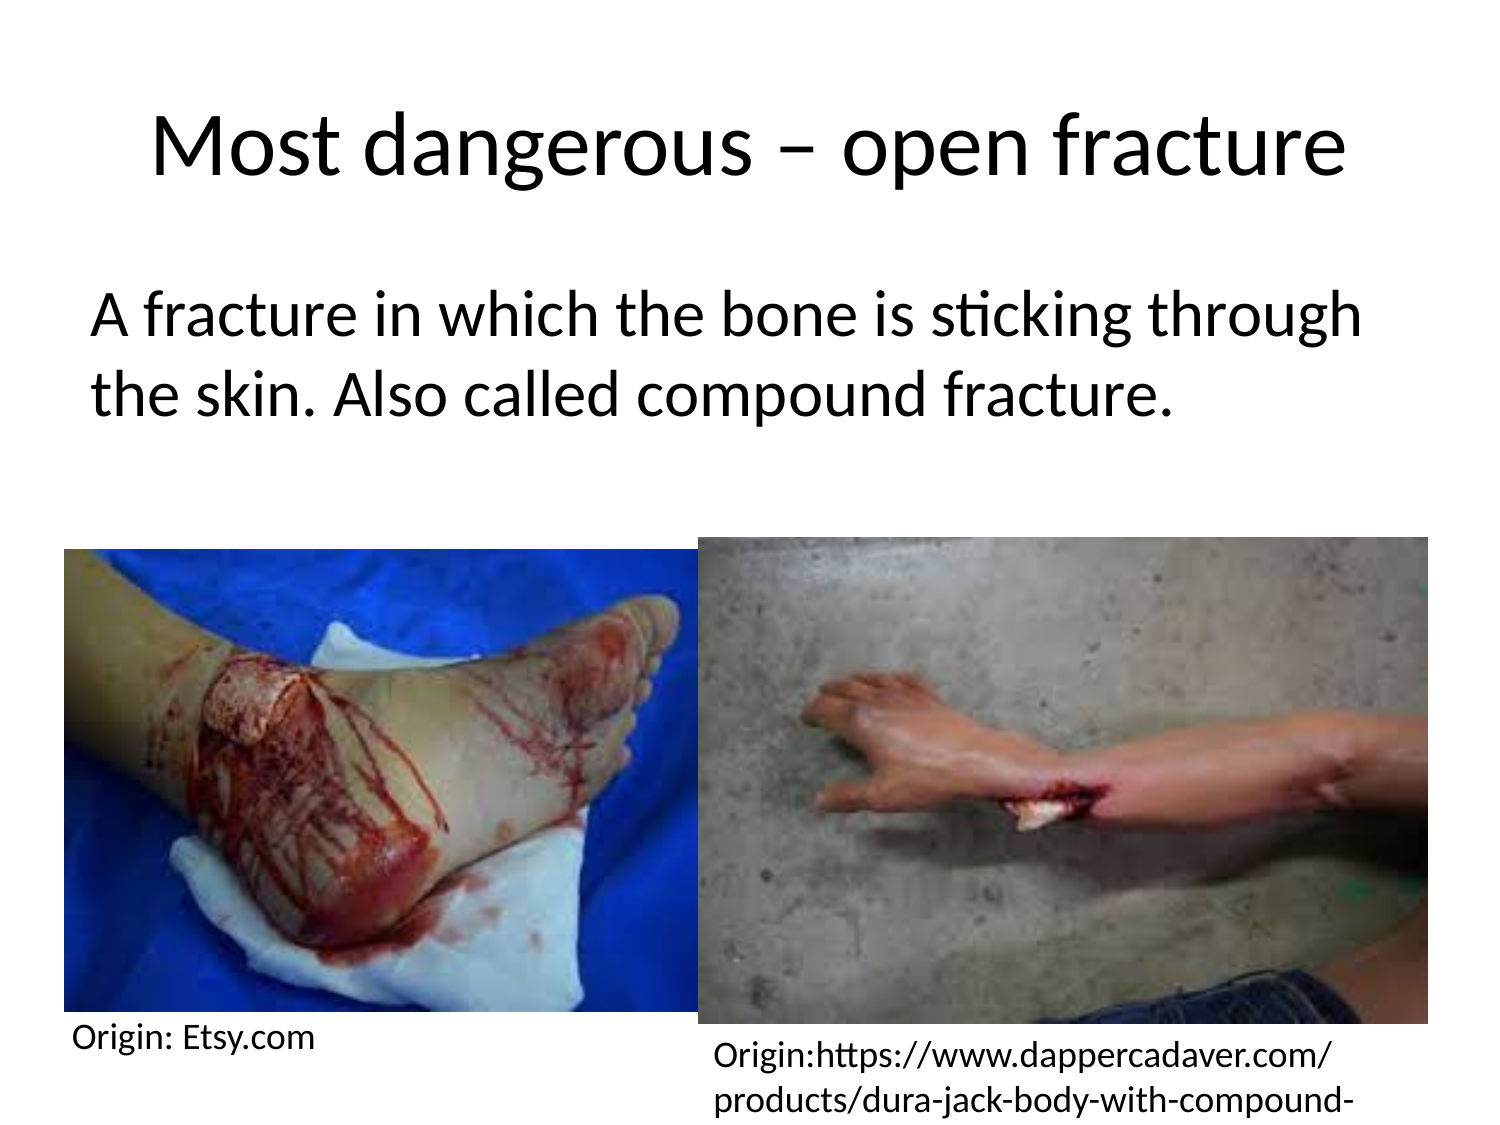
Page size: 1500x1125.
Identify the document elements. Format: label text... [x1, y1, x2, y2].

text_box Origin:https://www.dappercadaver.com/products/dura-jack-body-with-compound-fracture [698, 1023, 1443, 1125]
title Most dangerous – open fracture [75, 45, 1425, 233]
list A fracture in which the bone is sticking through the skin. Also called compound fracture. [75, 262, 1425, 547]
picture [64, 537, 1429, 1024]
text_box Origin: Etsy.com [57, 1004, 365, 1065]
